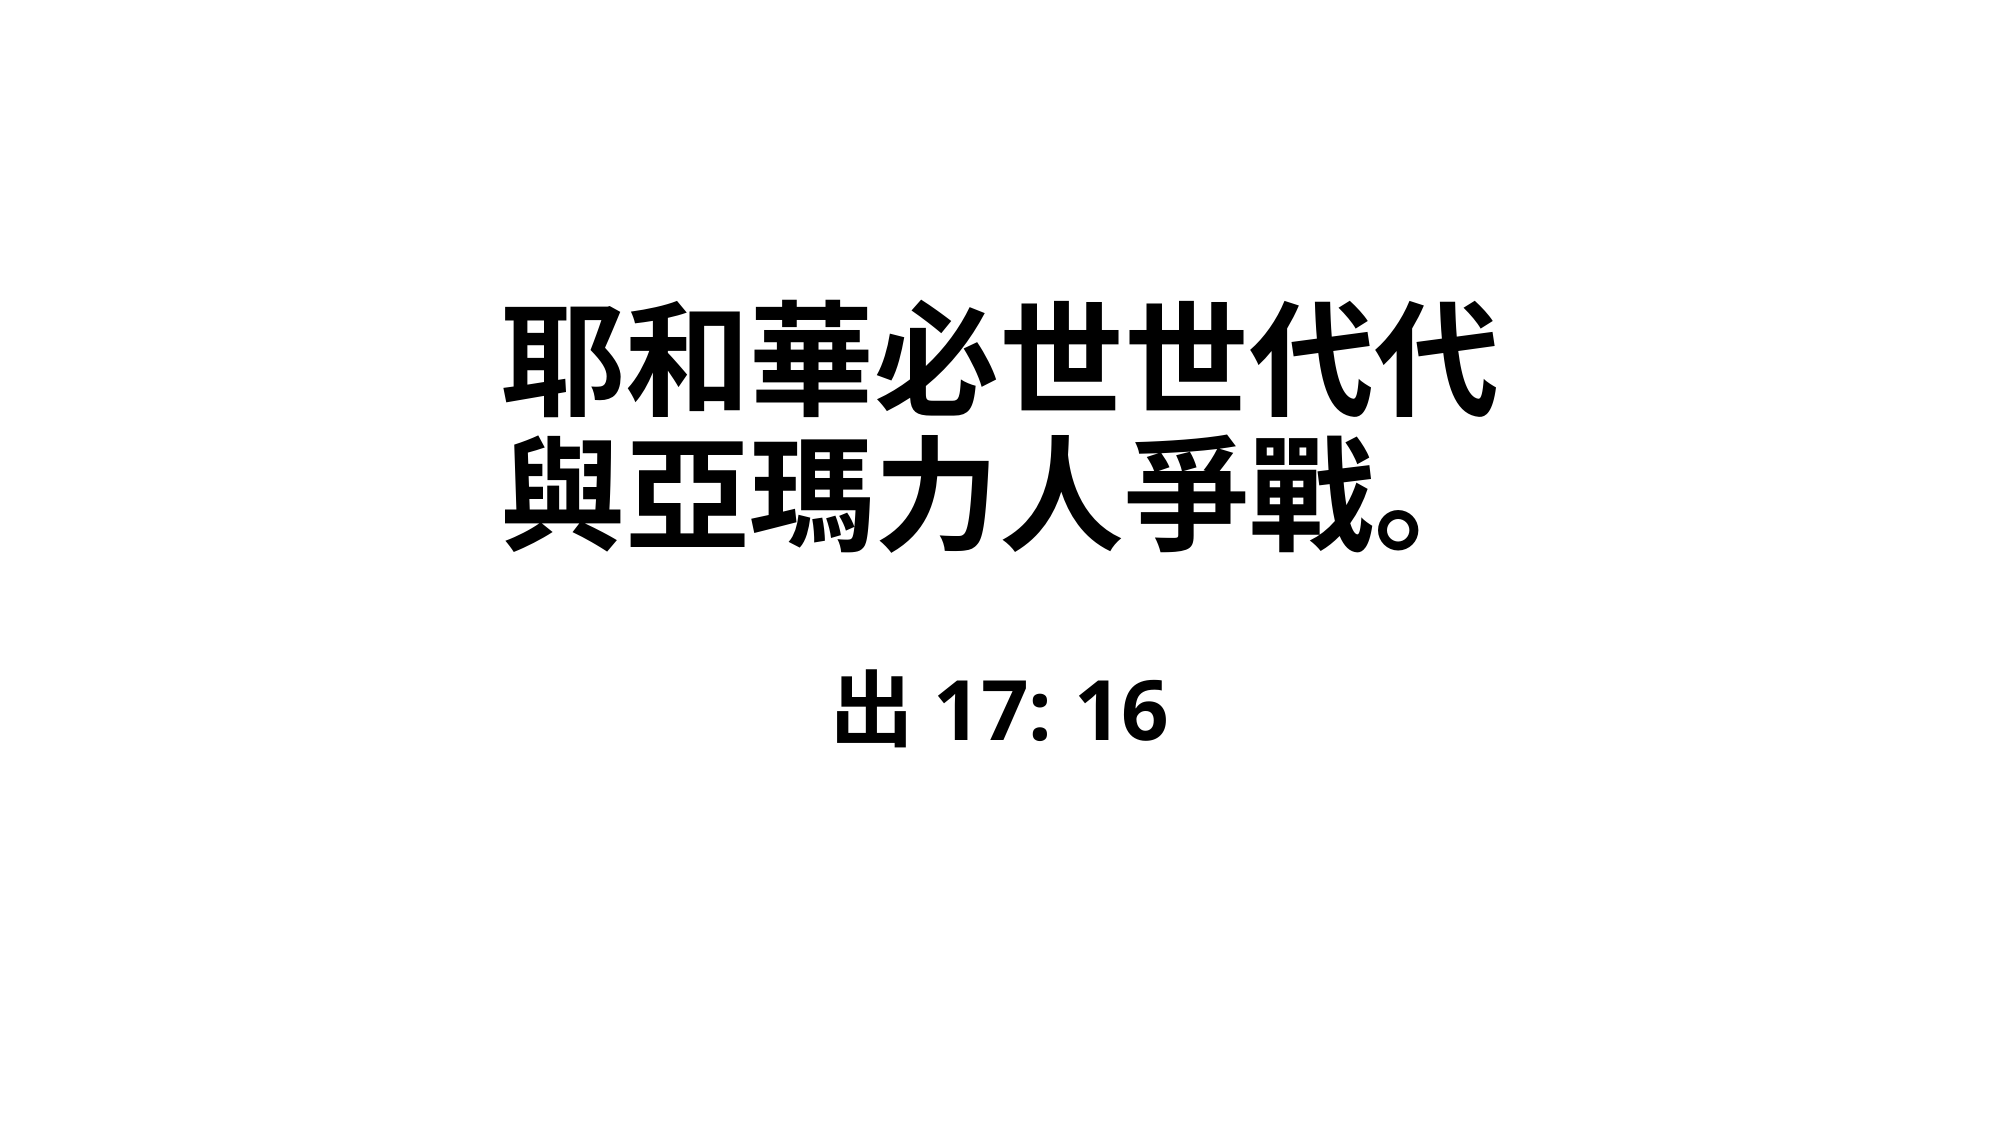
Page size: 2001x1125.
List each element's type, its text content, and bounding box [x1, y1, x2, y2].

title 耶和華必世世代代 與亞瑪力人爭戰。 [249, 184, 1750, 576]
subtitle 出17: 16 [249, 660, 1750, 863]
